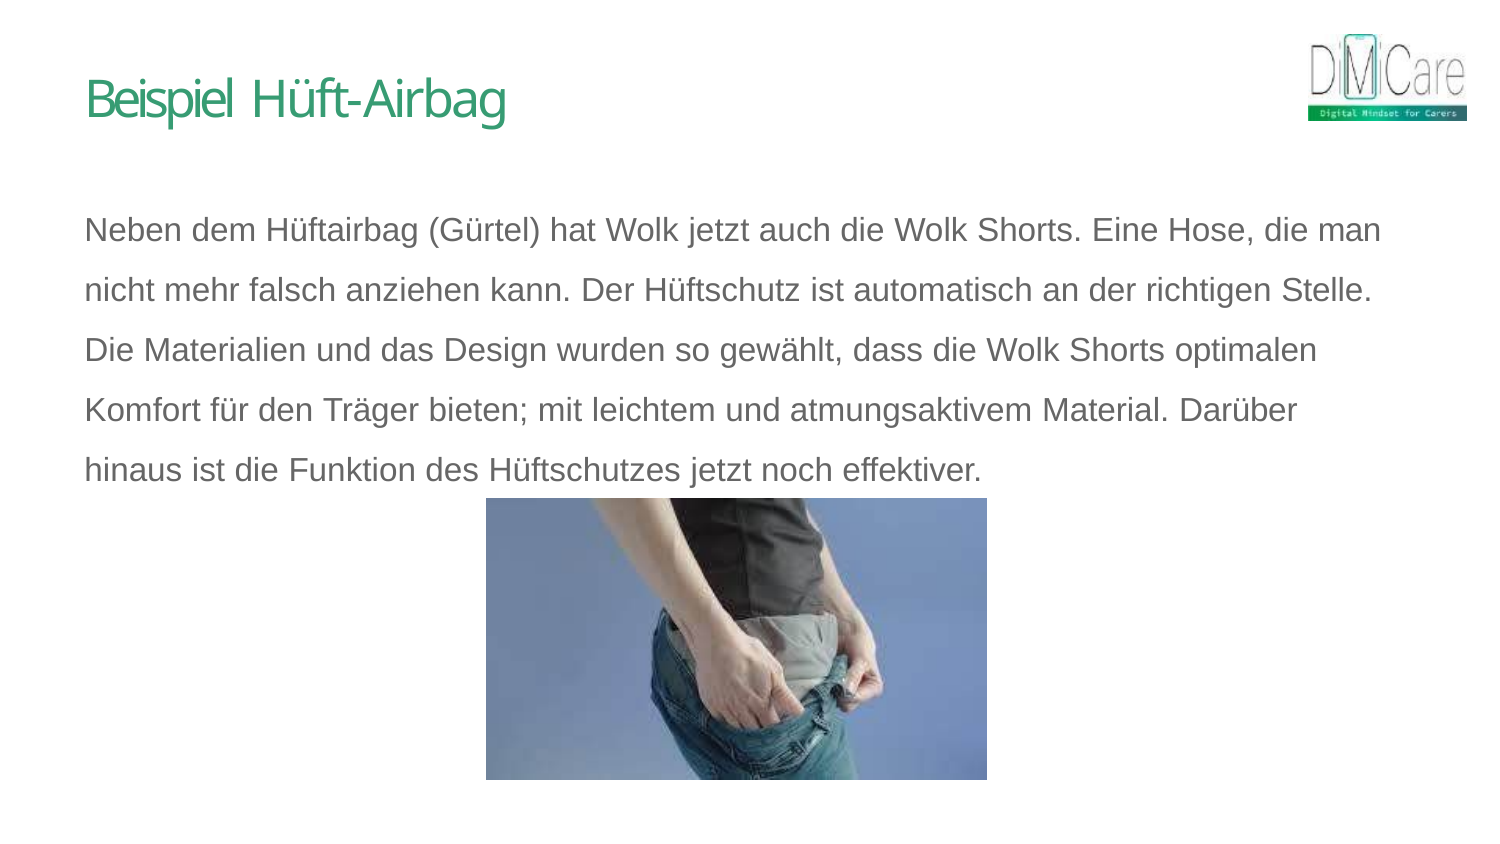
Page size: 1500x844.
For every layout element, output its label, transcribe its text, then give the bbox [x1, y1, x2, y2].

title Beispiel Hüft-Airbag [49, 22, 1275, 206]
text_box Neben dem Hüftairbag (Gürtel) hat Wolk jetzt auch die Wolk Shorts. Eine Hose, die man nicht mehr falsch anziehen kann. Der Hüftschutz ist automatisch an der richtigen Stelle. Die Materialien und das Design wurden so gewählt, dass die Wolk Shorts optimalen Komfort für den Träger bieten; mit leichtem und atmungsaktivem Material. Darüber hinaus ist die Funktion des Hüftschutzes jetzt noch effektiver. [82, 186, 1387, 488]
picture [1308, 33, 1468, 121]
picture [486, 498, 987, 780]
